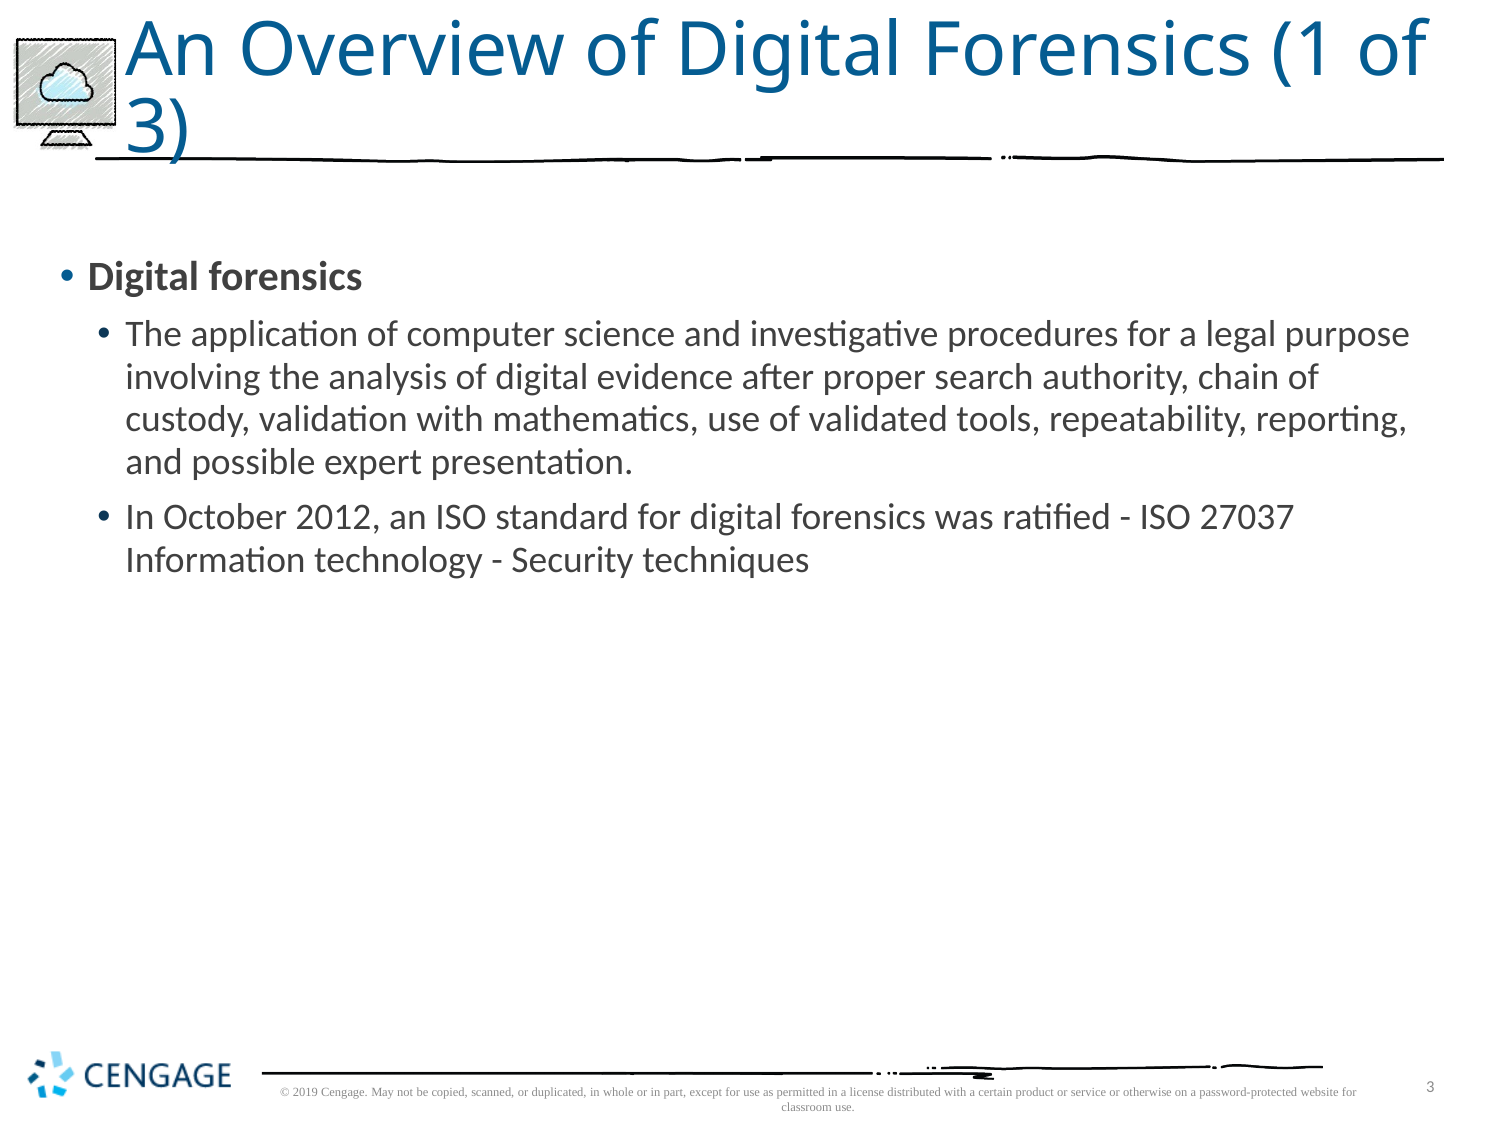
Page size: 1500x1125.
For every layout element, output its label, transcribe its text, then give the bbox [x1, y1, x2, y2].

picture [12, 36, 117, 151]
picture [261, 1064, 1323, 1079]
title An Overview of Digital Forensics (1 of 3) [125, 52, 1442, 130]
list Digital forensics The application of computer science and investigative procedures for a legal purpose involving the analysis of digital evidence after proper search authority, chain of custody, validation with mathematics, use of validated tools, repeatability, reporting, and possible expert presentation. In October 2012, an ISO standard for digital forensics was ratified - ISO 27037 Information technology - Security techniques [59, 252, 1441, 725]
picture [7, 1037, 244, 1111]
picture [95, 155, 1444, 163]
footer © 2019 Cengage. May not be copied, scanned, or duplicated, in whole or in part, except for use as permitted in a license distributed with a certain product or service or otherwise on a password-protected website for classroom use. [261, 1079, 1375, 1120]
